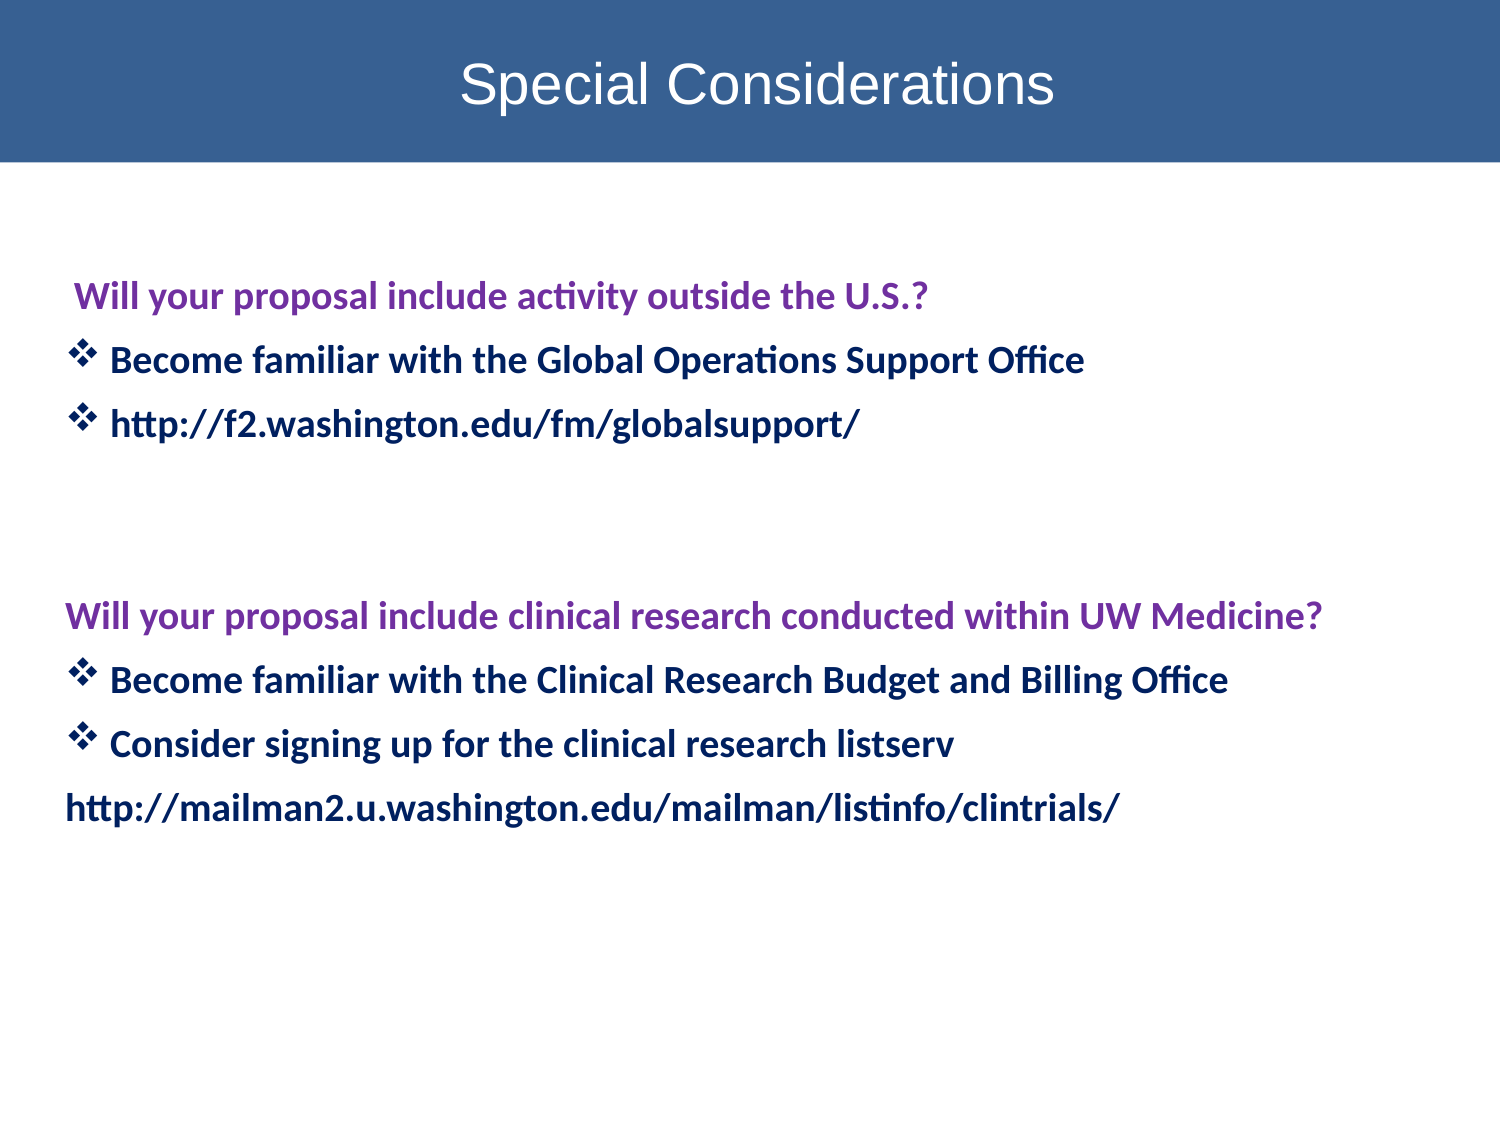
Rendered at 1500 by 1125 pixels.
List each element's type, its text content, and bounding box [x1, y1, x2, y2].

title Special Considerations [0, 0, 1500, 163]
list Will your proposal include activity outside the U.S.? Become familiar with the Global Operations Support Office http://f2.washington.edu/fm/globalsupport/ Will your proposal include clinical research conducted within UW Medicine? Become familiar with the Clinical Research Budget and Billing Office Consider signing up for the clinical research listserv http://mailman2.u.washington.edu/mailman/listinfo/clintrials/ [50, 262, 1450, 1013]
